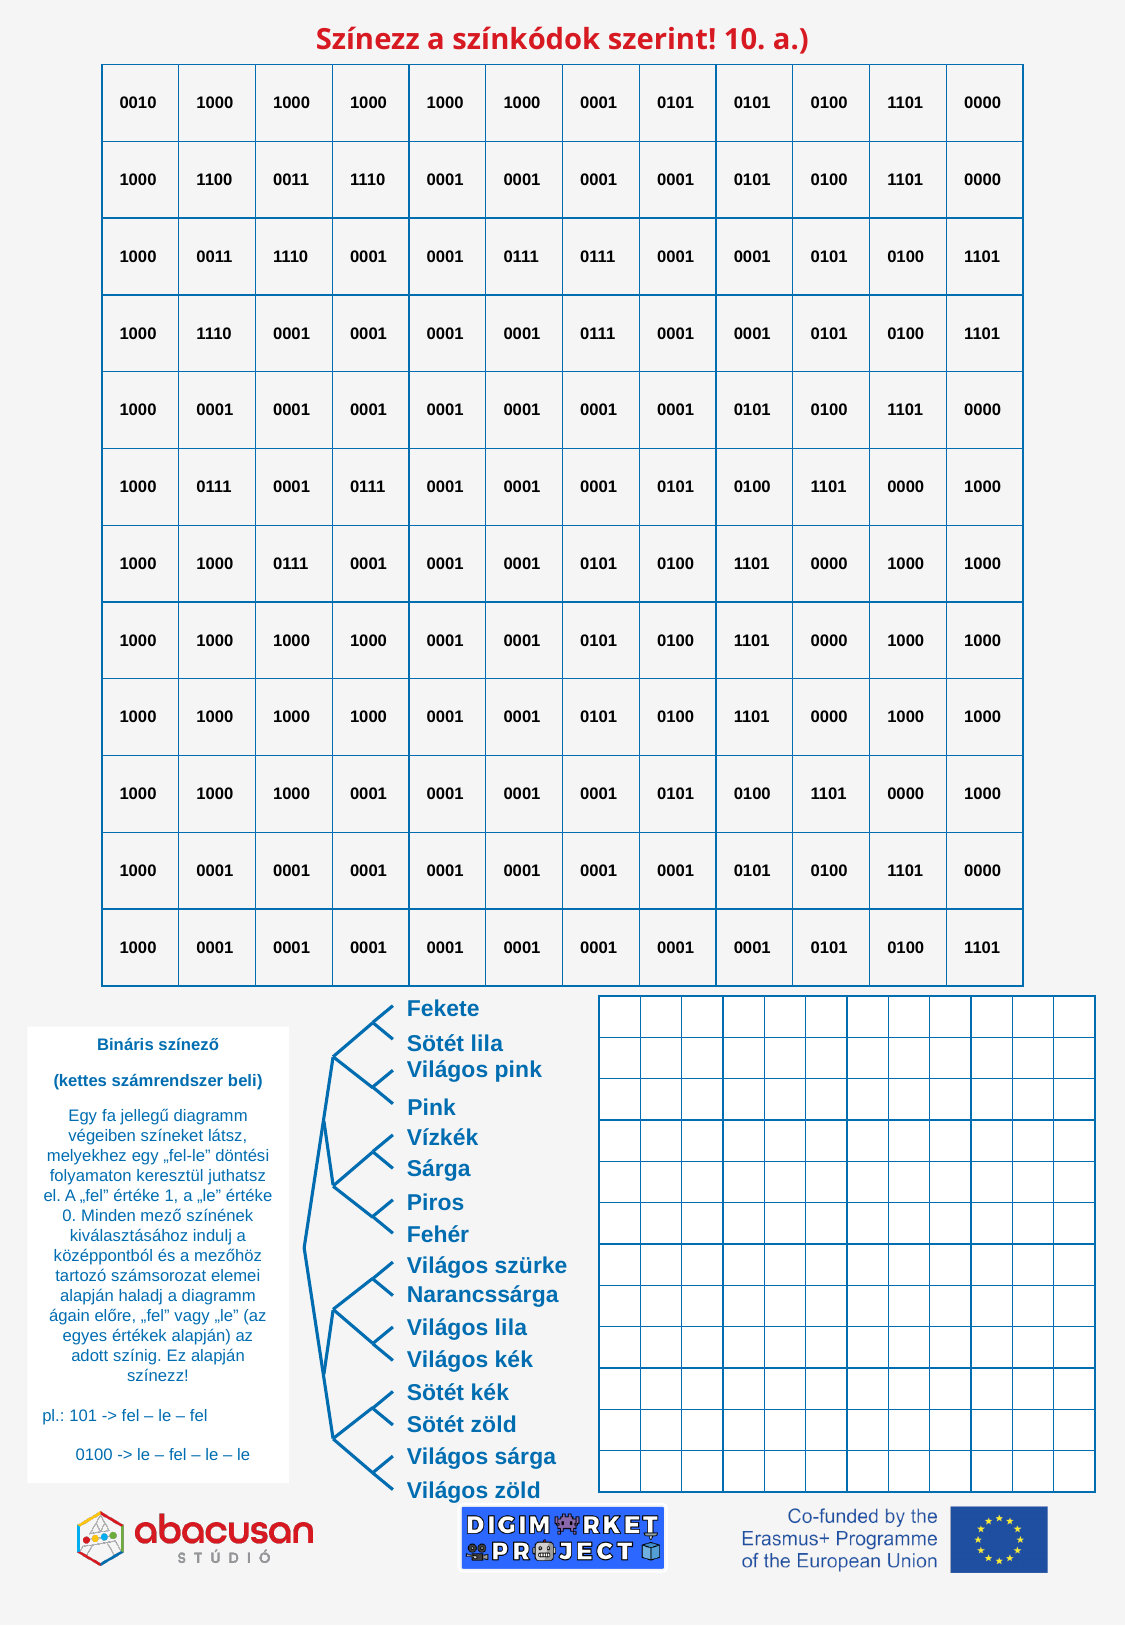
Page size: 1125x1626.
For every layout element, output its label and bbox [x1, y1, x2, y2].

table_cell [486, 910, 562, 985]
table_header [870, 65, 946, 141]
table_cell [410, 526, 485, 601]
table_cell [889, 1286, 929, 1326]
table_cell [333, 603, 408, 678]
table_cell [600, 1286, 640, 1326]
table_cell [947, 526, 1022, 601]
table_cell [765, 1038, 805, 1078]
table_cell [1013, 1162, 1053, 1202]
table_cell [410, 372, 485, 448]
table_cell [563, 910, 639, 985]
table_cell [640, 449, 715, 525]
table_cell [1054, 1079, 1094, 1119]
table_cell [972, 1245, 1012, 1285]
table_cell [947, 142, 1022, 217]
table_cell [765, 1203, 805, 1243]
table_cell [806, 1245, 846, 1285]
table_cell [410, 142, 485, 217]
table_cell [717, 833, 792, 908]
table_header [947, 65, 1022, 141]
table_header [717, 65, 792, 141]
table_cell [793, 603, 869, 678]
table_cell [640, 910, 715, 985]
table_cell [724, 1079, 764, 1119]
table_cell [1054, 1162, 1094, 1202]
table_cell [870, 756, 946, 832]
table_cell [682, 1410, 722, 1450]
table_cell [947, 449, 1022, 525]
table_cell [1054, 1410, 1094, 1450]
table_cell [640, 219, 715, 294]
table_cell [1054, 1451, 1094, 1491]
table_cell [682, 1038, 722, 1078]
table_cell [682, 1327, 722, 1367]
table_cell [563, 603, 639, 678]
table_cell [486, 603, 562, 678]
table_cell [765, 1162, 805, 1202]
table_cell [179, 679, 255, 755]
table_cell [947, 833, 1022, 908]
table_cell [793, 679, 869, 755]
table_cell [103, 219, 178, 294]
table_cell [848, 1286, 888, 1326]
table_cell [410, 833, 485, 908]
table_cell [724, 1410, 764, 1450]
table_cell [256, 449, 332, 525]
table_header [1054, 997, 1094, 1037]
table_cell [806, 1079, 846, 1119]
table_cell [682, 1369, 722, 1409]
table_cell [640, 526, 715, 601]
table_cell [793, 910, 869, 985]
table_cell [930, 1245, 970, 1285]
table_cell [1013, 1369, 1053, 1409]
table_cell [333, 756, 408, 832]
table_header [641, 997, 681, 1037]
table_cell [806, 1451, 846, 1491]
table_cell [848, 1038, 888, 1078]
table_cell [1013, 1079, 1053, 1119]
table_cell [1054, 1327, 1094, 1367]
table_cell [765, 1369, 805, 1409]
table_cell [717, 219, 792, 294]
table_cell [717, 526, 792, 601]
text_box [77, 2, 1048, 78]
table_cell [333, 142, 408, 217]
table_header [930, 997, 970, 1037]
table_cell [640, 296, 715, 371]
table_cell [1013, 1451, 1053, 1491]
table_cell [765, 1410, 805, 1450]
table_cell [640, 372, 715, 448]
table_cell [563, 142, 639, 217]
table_cell [333, 679, 408, 755]
table_cell [972, 1286, 1012, 1326]
table_cell [103, 296, 178, 371]
text_box [27, 1026, 289, 1483]
table_cell [806, 1369, 846, 1409]
table_cell [972, 1203, 1012, 1243]
table_cell [103, 372, 178, 448]
table_cell [889, 1369, 929, 1409]
table_cell [889, 1451, 929, 1491]
table_cell [179, 910, 255, 985]
table_cell [889, 1245, 929, 1285]
table_cell [930, 1203, 970, 1243]
picture [77, 1511, 313, 1566]
table_cell [103, 142, 178, 217]
table_cell [889, 1162, 929, 1202]
table_cell [870, 296, 946, 371]
table_cell [1054, 1369, 1094, 1409]
table_cell [972, 1079, 1012, 1119]
table_cell [793, 142, 869, 217]
table_cell [717, 449, 792, 525]
table_cell [682, 1121, 722, 1161]
picture [457, 1502, 668, 1573]
table_cell [724, 1038, 764, 1078]
text_box [304, 993, 593, 1511]
table_cell [889, 1410, 929, 1450]
table_cell [806, 1121, 846, 1161]
table_cell [563, 372, 639, 448]
table_cell [806, 1286, 846, 1326]
table_cell [333, 833, 408, 908]
table_cell [641, 1410, 681, 1450]
table_cell [848, 1203, 888, 1243]
table_cell [410, 679, 485, 755]
table_cell [333, 296, 408, 371]
table_cell [848, 1327, 888, 1367]
table_cell [972, 1162, 1012, 1202]
table_cell [640, 756, 715, 832]
table_cell [947, 603, 1022, 678]
table_cell [410, 910, 485, 985]
table_cell [793, 219, 869, 294]
table_cell [600, 1121, 640, 1161]
table_cell [870, 833, 946, 908]
table_cell [717, 372, 792, 448]
table_header [848, 997, 888, 1037]
table_header [179, 65, 255, 141]
table_cell [930, 1079, 970, 1119]
table_cell [256, 756, 332, 832]
table_cell [793, 756, 869, 832]
table_cell [947, 679, 1022, 755]
table_cell [256, 219, 332, 294]
table_cell [179, 372, 255, 448]
table_cell [724, 1245, 764, 1285]
table_header [806, 997, 846, 1037]
table_cell [870, 679, 946, 755]
table_cell [717, 142, 792, 217]
table_cell [103, 526, 178, 601]
table_cell [1054, 1203, 1094, 1243]
table_cell [930, 1286, 970, 1326]
table_cell [179, 756, 255, 832]
table_cell [930, 1038, 970, 1078]
table_cell [256, 603, 332, 678]
table_cell [641, 1369, 681, 1409]
table_cell [793, 449, 869, 525]
table_cell [889, 1327, 929, 1367]
table_header [563, 65, 639, 141]
table_cell [641, 1079, 681, 1119]
table_header [793, 65, 869, 141]
table_cell [563, 756, 639, 832]
table_cell [870, 219, 946, 294]
table_cell [103, 679, 178, 755]
table_cell [930, 1162, 970, 1202]
table_cell [563, 449, 639, 525]
table_cell [848, 1410, 888, 1450]
table_cell [256, 372, 332, 448]
table_cell [600, 1451, 640, 1491]
table_cell [889, 1079, 929, 1119]
table_cell [103, 910, 178, 985]
table_cell [930, 1369, 970, 1409]
table_cell [889, 1121, 929, 1161]
table_cell [563, 833, 639, 908]
table_cell [870, 910, 946, 985]
table_cell [682, 1162, 722, 1202]
table_cell [563, 219, 639, 294]
table_header [682, 997, 722, 1037]
table_cell [256, 679, 332, 755]
table_cell [641, 1121, 681, 1161]
table_header [410, 65, 485, 141]
table_cell [179, 142, 255, 217]
table_cell [972, 1369, 1012, 1409]
table_cell [640, 142, 715, 217]
table_cell [486, 833, 562, 908]
table_cell [870, 449, 946, 525]
table_cell [1013, 1286, 1053, 1326]
table_cell [1013, 1410, 1053, 1450]
table_cell [793, 296, 869, 371]
table_cell [972, 1451, 1012, 1491]
table_cell [563, 296, 639, 371]
table_cell [765, 1079, 805, 1119]
table_cell [682, 1451, 722, 1491]
table_cell [724, 1203, 764, 1243]
table_cell [333, 219, 408, 294]
table_cell [724, 1286, 764, 1326]
table_cell [724, 1369, 764, 1409]
table_cell [600, 1079, 640, 1119]
table_cell [179, 449, 255, 525]
table_header [972, 997, 1012, 1037]
table_cell [1013, 1038, 1053, 1078]
table_cell [1054, 1245, 1094, 1285]
table_cell [486, 296, 562, 371]
table_cell [1054, 1121, 1094, 1161]
table_cell [641, 1286, 681, 1326]
table_header [103, 65, 178, 141]
table_cell [641, 1162, 681, 1202]
table_cell [1013, 1203, 1053, 1243]
table_cell [717, 910, 792, 985]
table_cell [930, 1121, 970, 1161]
table_cell [333, 449, 408, 525]
table_cell [600, 1203, 640, 1243]
table_cell [641, 1038, 681, 1078]
table_cell [1013, 1245, 1053, 1285]
table_cell [179, 296, 255, 371]
table_cell [410, 296, 485, 371]
table_cell [972, 1121, 1012, 1161]
table_cell [103, 833, 178, 908]
table_cell [930, 1327, 970, 1367]
table_cell [848, 1245, 888, 1285]
table_cell [930, 1451, 970, 1491]
table_cell [848, 1079, 888, 1119]
table_cell [806, 1410, 846, 1450]
table_cell [947, 372, 1022, 448]
table_header [1013, 997, 1053, 1037]
table_cell [600, 1327, 640, 1367]
table_cell [600, 1162, 640, 1202]
table_cell [641, 1245, 681, 1285]
table_cell [410, 449, 485, 525]
table_cell [563, 526, 639, 601]
table_cell [806, 1038, 846, 1078]
table_cell [179, 603, 255, 678]
table_cell [848, 1162, 888, 1202]
table_cell [765, 1245, 805, 1285]
table_cell [870, 526, 946, 601]
table_header [724, 997, 764, 1037]
table_cell [947, 296, 1022, 371]
table_cell [717, 603, 792, 678]
table_cell [947, 910, 1022, 985]
table_header [889, 997, 929, 1037]
table_cell [333, 910, 408, 985]
table_cell [806, 1203, 846, 1243]
table_cell [1054, 1038, 1094, 1078]
table_cell [1013, 1121, 1053, 1161]
table_header [486, 65, 562, 141]
table_cell [179, 526, 255, 601]
table_cell [640, 603, 715, 678]
table_cell [103, 603, 178, 678]
table_cell [793, 526, 869, 601]
table_header [640, 65, 715, 141]
table_cell [947, 756, 1022, 832]
table_cell [486, 756, 562, 832]
table_cell [870, 142, 946, 217]
table_header [333, 65, 408, 141]
table_cell [724, 1162, 764, 1202]
table_cell [870, 372, 946, 448]
table_cell [793, 833, 869, 908]
table_cell [889, 1203, 929, 1243]
table_cell [1013, 1327, 1053, 1367]
table_header [765, 997, 805, 1037]
table_cell [765, 1327, 805, 1367]
table_cell [848, 1369, 888, 1409]
table_cell [486, 526, 562, 601]
table_cell [806, 1162, 846, 1202]
table_cell [486, 142, 562, 217]
table_cell [256, 833, 332, 908]
table_cell [765, 1451, 805, 1491]
table_cell [333, 526, 408, 601]
table_cell [848, 1121, 888, 1161]
table_cell [889, 1038, 929, 1078]
table_cell [724, 1121, 764, 1161]
table_cell [724, 1451, 764, 1491]
table_cell [486, 372, 562, 448]
table_cell [103, 756, 178, 832]
table_cell [640, 679, 715, 755]
table_cell [600, 1410, 640, 1450]
table_cell [870, 603, 946, 678]
table_cell [600, 1369, 640, 1409]
table_cell [486, 219, 562, 294]
table_cell [256, 526, 332, 601]
table_cell [724, 1327, 764, 1367]
table_cell [717, 756, 792, 832]
table_cell [682, 1203, 722, 1243]
table_header [600, 997, 640, 1037]
table_cell [486, 449, 562, 525]
table_cell [972, 1038, 1012, 1078]
table_cell [410, 756, 485, 832]
table_header [256, 65, 332, 141]
table_cell [600, 1038, 640, 1078]
table_cell [972, 1327, 1012, 1367]
table_cell [947, 219, 1022, 294]
table_cell [256, 142, 332, 217]
table_cell [972, 1410, 1012, 1450]
table_cell [641, 1451, 681, 1491]
table_cell [793, 372, 869, 448]
table_cell [256, 296, 332, 371]
table_cell [256, 910, 332, 985]
table_cell [563, 679, 639, 755]
table_cell [410, 219, 485, 294]
table_cell [717, 679, 792, 755]
table_cell [717, 296, 792, 371]
table_cell [641, 1327, 681, 1367]
table_cell [641, 1203, 681, 1243]
picture [742, 1506, 1048, 1573]
table_cell [486, 679, 562, 755]
table_cell [848, 1451, 888, 1491]
table_cell [333, 372, 408, 448]
table_cell [640, 833, 715, 908]
table_cell [600, 1245, 640, 1285]
table_cell [765, 1121, 805, 1161]
table_cell [179, 833, 255, 908]
table_cell [682, 1079, 722, 1119]
table_cell [179, 219, 255, 294]
table_cell [682, 1245, 722, 1285]
table_cell [806, 1327, 846, 1367]
table_cell [1054, 1286, 1094, 1326]
table_cell [765, 1286, 805, 1326]
table_cell [103, 449, 178, 525]
table_cell [682, 1286, 722, 1326]
table_cell [410, 603, 485, 678]
table_cell [930, 1410, 970, 1450]
